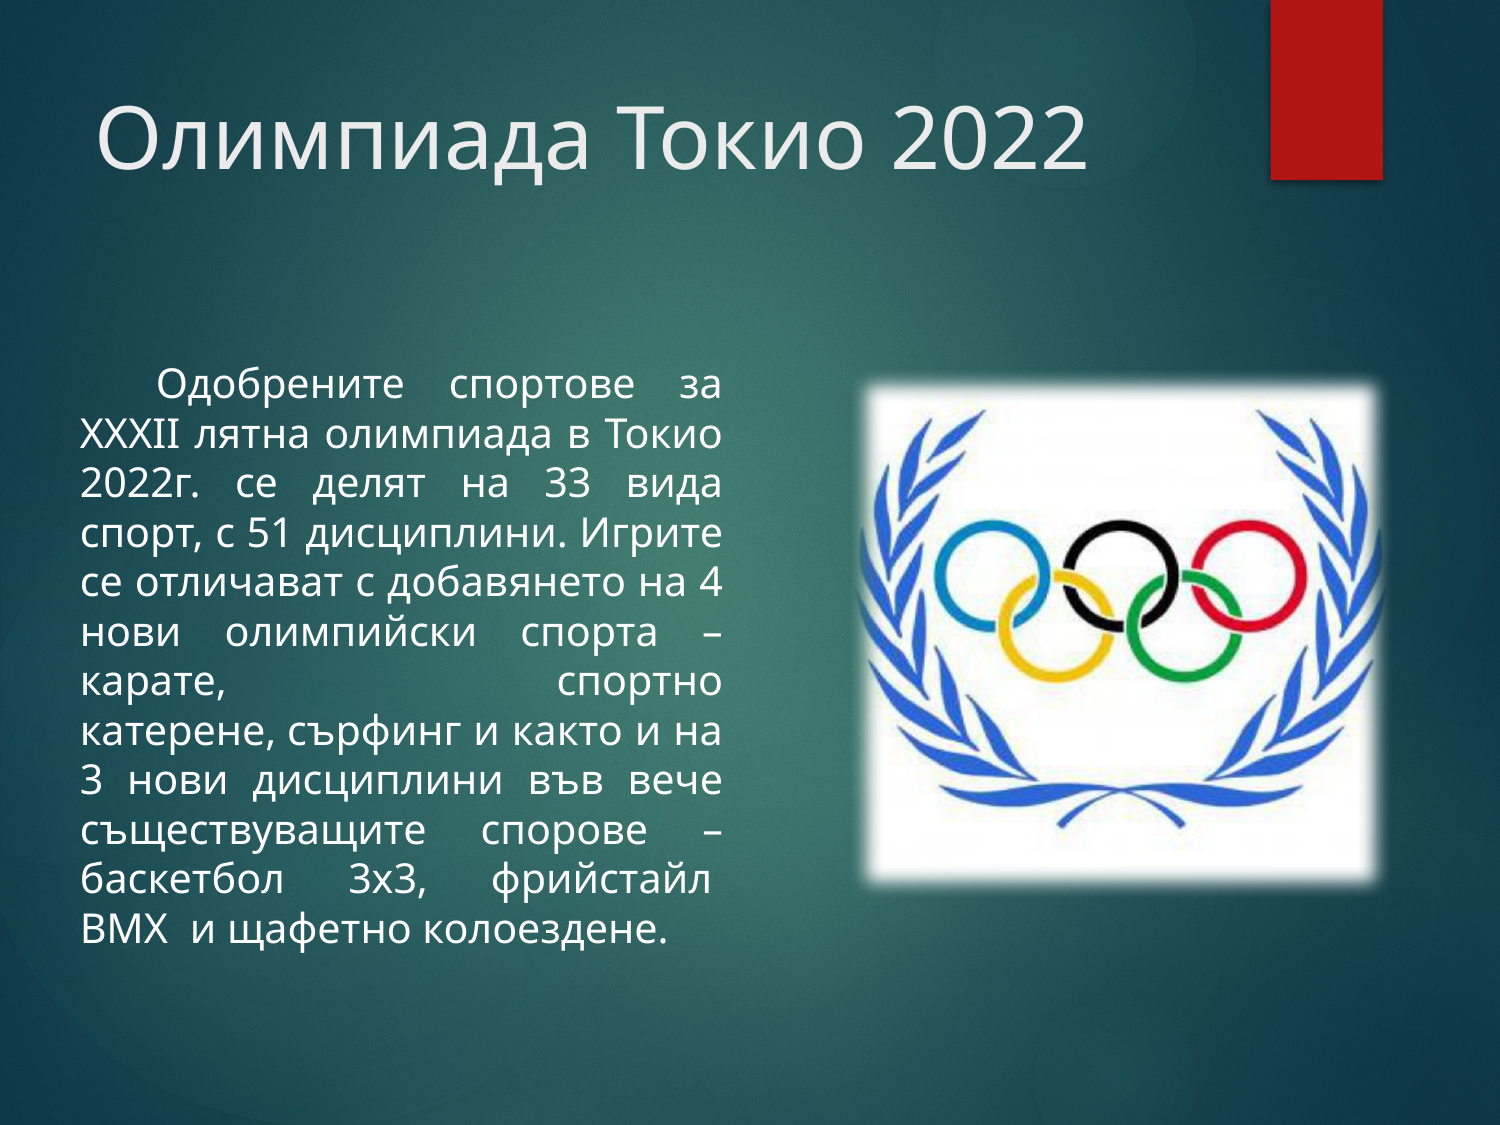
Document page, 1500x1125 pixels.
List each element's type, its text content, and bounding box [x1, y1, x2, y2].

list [848, 367, 1393, 900]
title Олимпиада Токио 2022 [79, 74, 1237, 304]
list Одобрените спортове за ХХХII лятна олимпиада в Токио 2022г. се делят на 33 вида спорт, с 51 дисциплини. Игрите се отличават с добавянето на 4 нови олимпийски спорта – карате, спортно катерене, сърфинг и както и на 3 нови дисциплини във вече съществуващите спорове – баскетбол 3x3, фрийстайл BMX и щафетно колоездене. [64, 350, 738, 1005]
